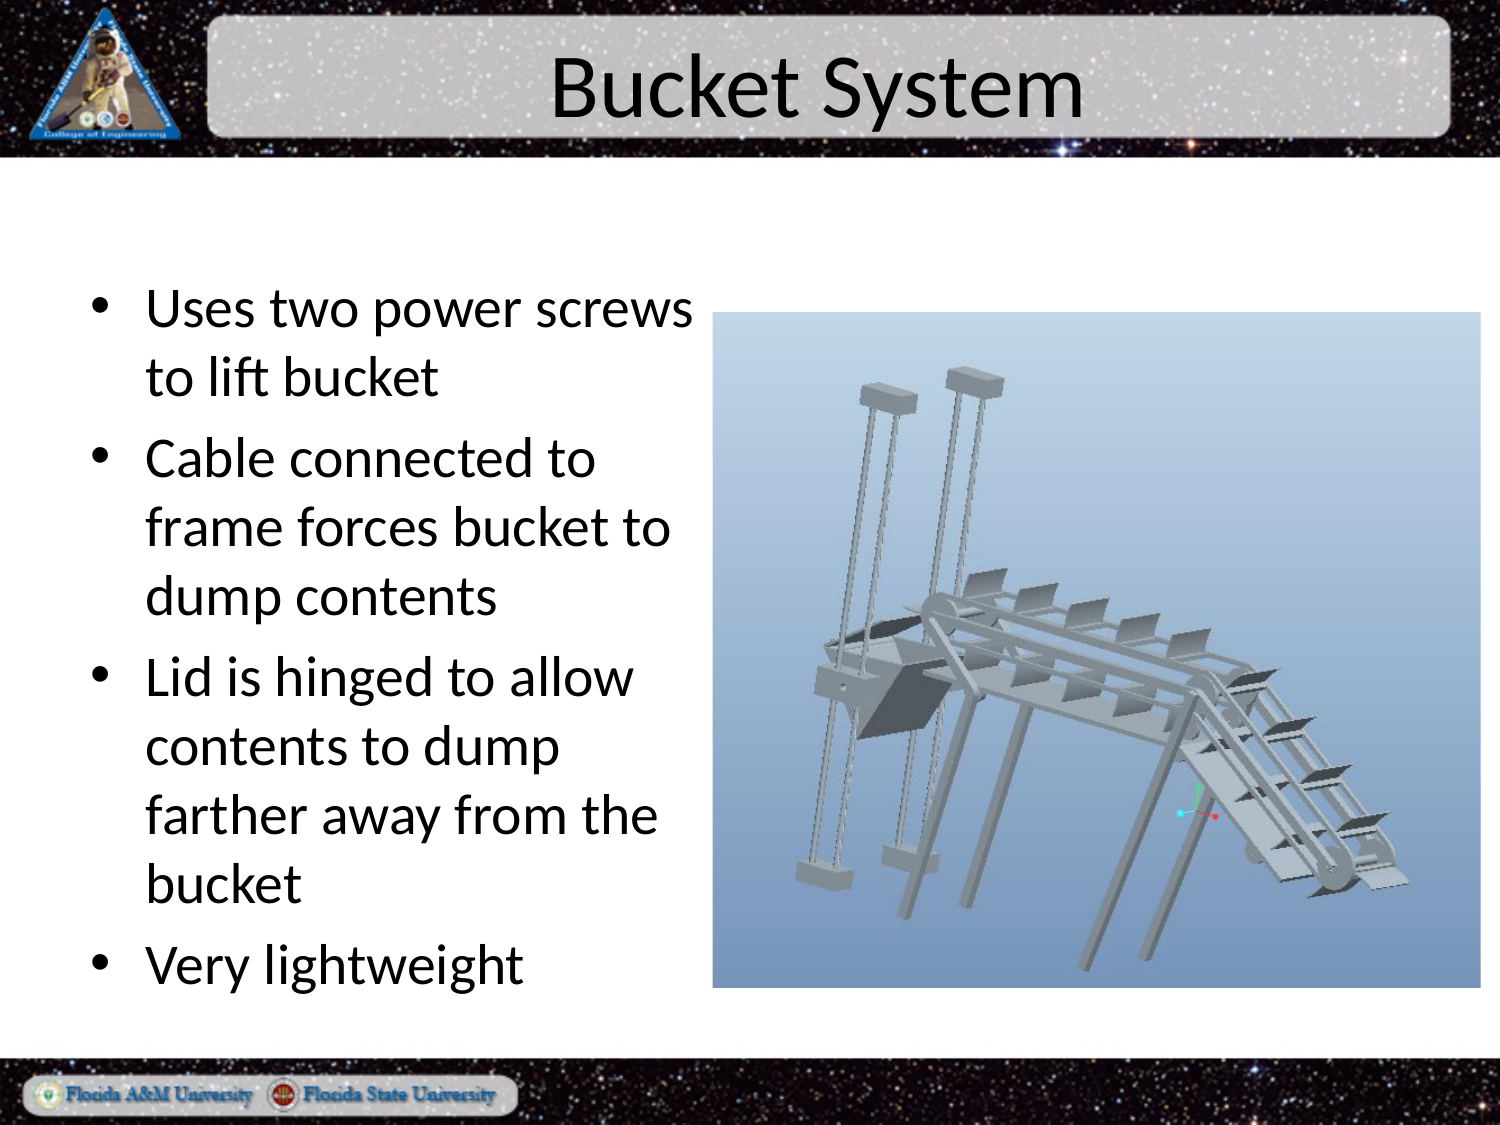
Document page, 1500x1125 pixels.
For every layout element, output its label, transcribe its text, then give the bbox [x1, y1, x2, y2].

list Uses two power screws to lift bucket Cable connected to frame forces bucket to dump contents Lid is hinged to allow contents to dump farther away from the bucket Very lightweight [74, 262, 738, 1006]
title Bucket System [212, 24, 1426, 138]
picture [0, 0, 1500, 1125]
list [712, 312, 1481, 988]
